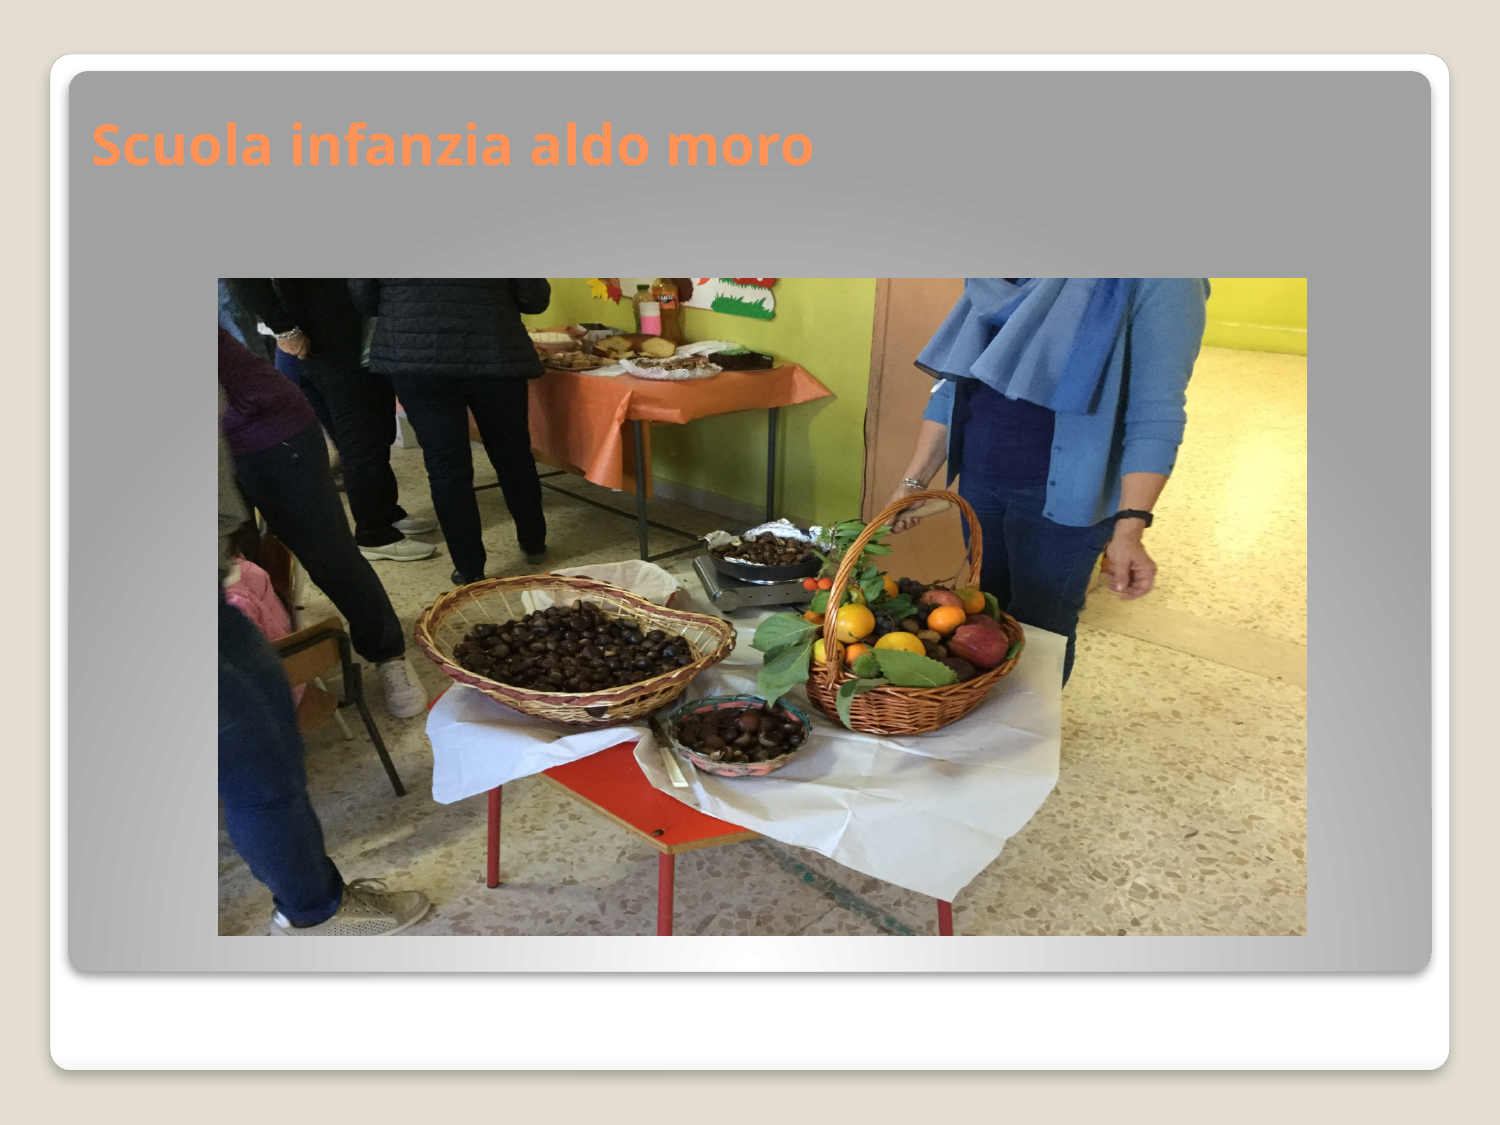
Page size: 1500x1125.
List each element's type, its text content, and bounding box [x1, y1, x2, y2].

title Scuola infanzia aldo moro [76, 101, 1425, 185]
picture [218, 278, 1307, 936]
